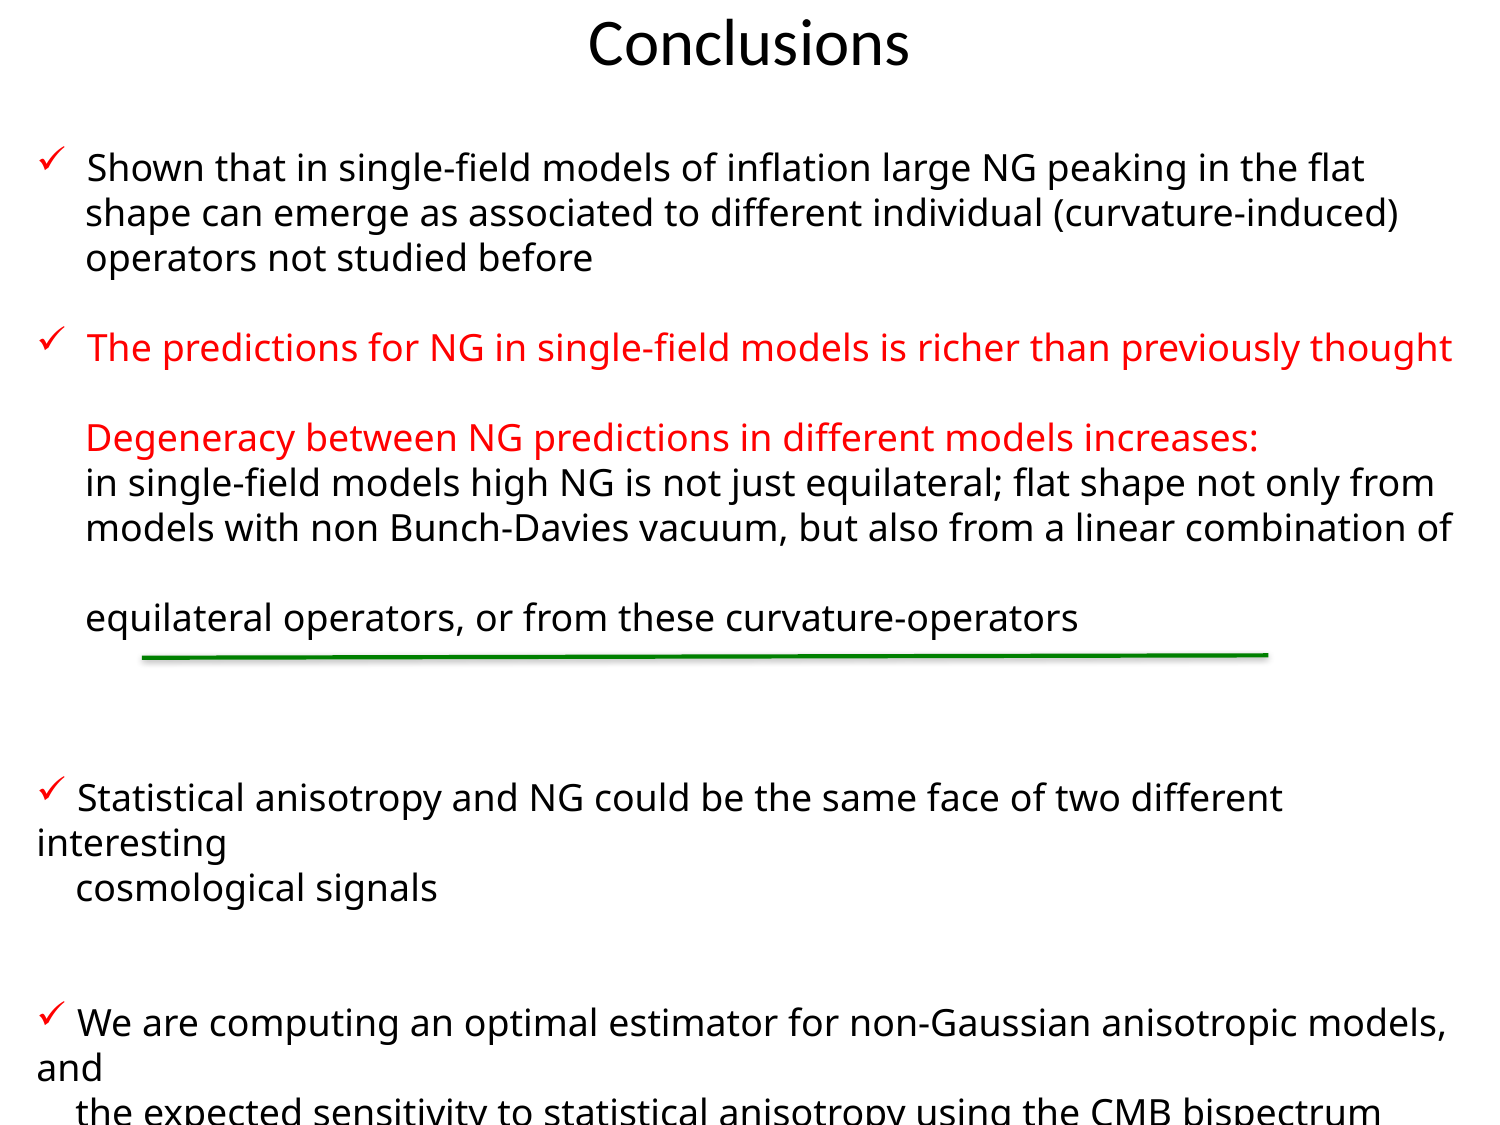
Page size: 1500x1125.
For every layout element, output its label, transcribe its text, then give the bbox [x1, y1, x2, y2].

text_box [141, 655, 1269, 659]
text_box Shown that in single-field models of inflation large NG peaking in the flat shape can emerge as associated to different individual (curvature-induced) operators not studied before The predictions for NG in single-field models is richer than previously thought Degeneracy between NG predictions in different models increases: in single-field models high NG is not just equilateral; flat shape not only from models with non Bunch-Davies vacuum, but also from a linear combination of equilateral operators, or from these curvature-operators Statistical anisotropy and NG could be the same face of two different interesting cosmological signals We are computing an optimal estimator for non-Gaussian anisotropic models, and the expected sensitivity to statistical anisotropy using the CMB bispectrum [21, 92, 1471, 1125]
text_box Conclusions [574, 0, 926, 87]
